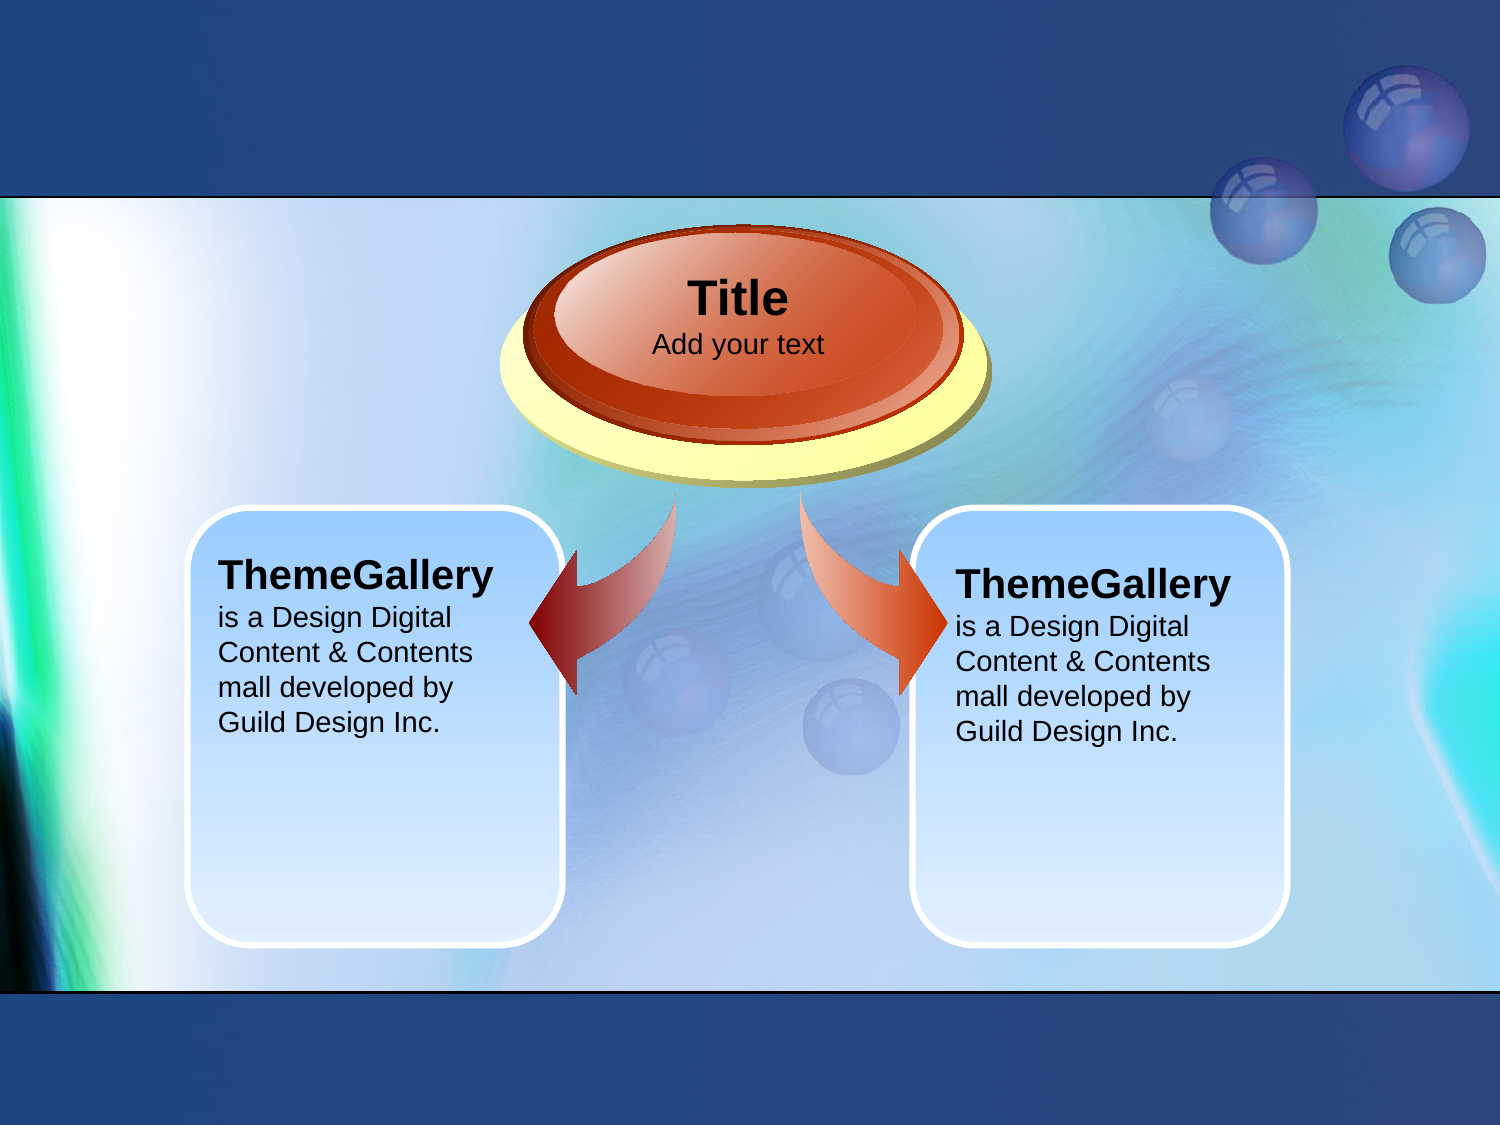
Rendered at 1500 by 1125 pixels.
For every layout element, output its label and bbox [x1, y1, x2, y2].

text_box [187, 224, 1288, 946]
picture [0, 0, 1500, 1125]
